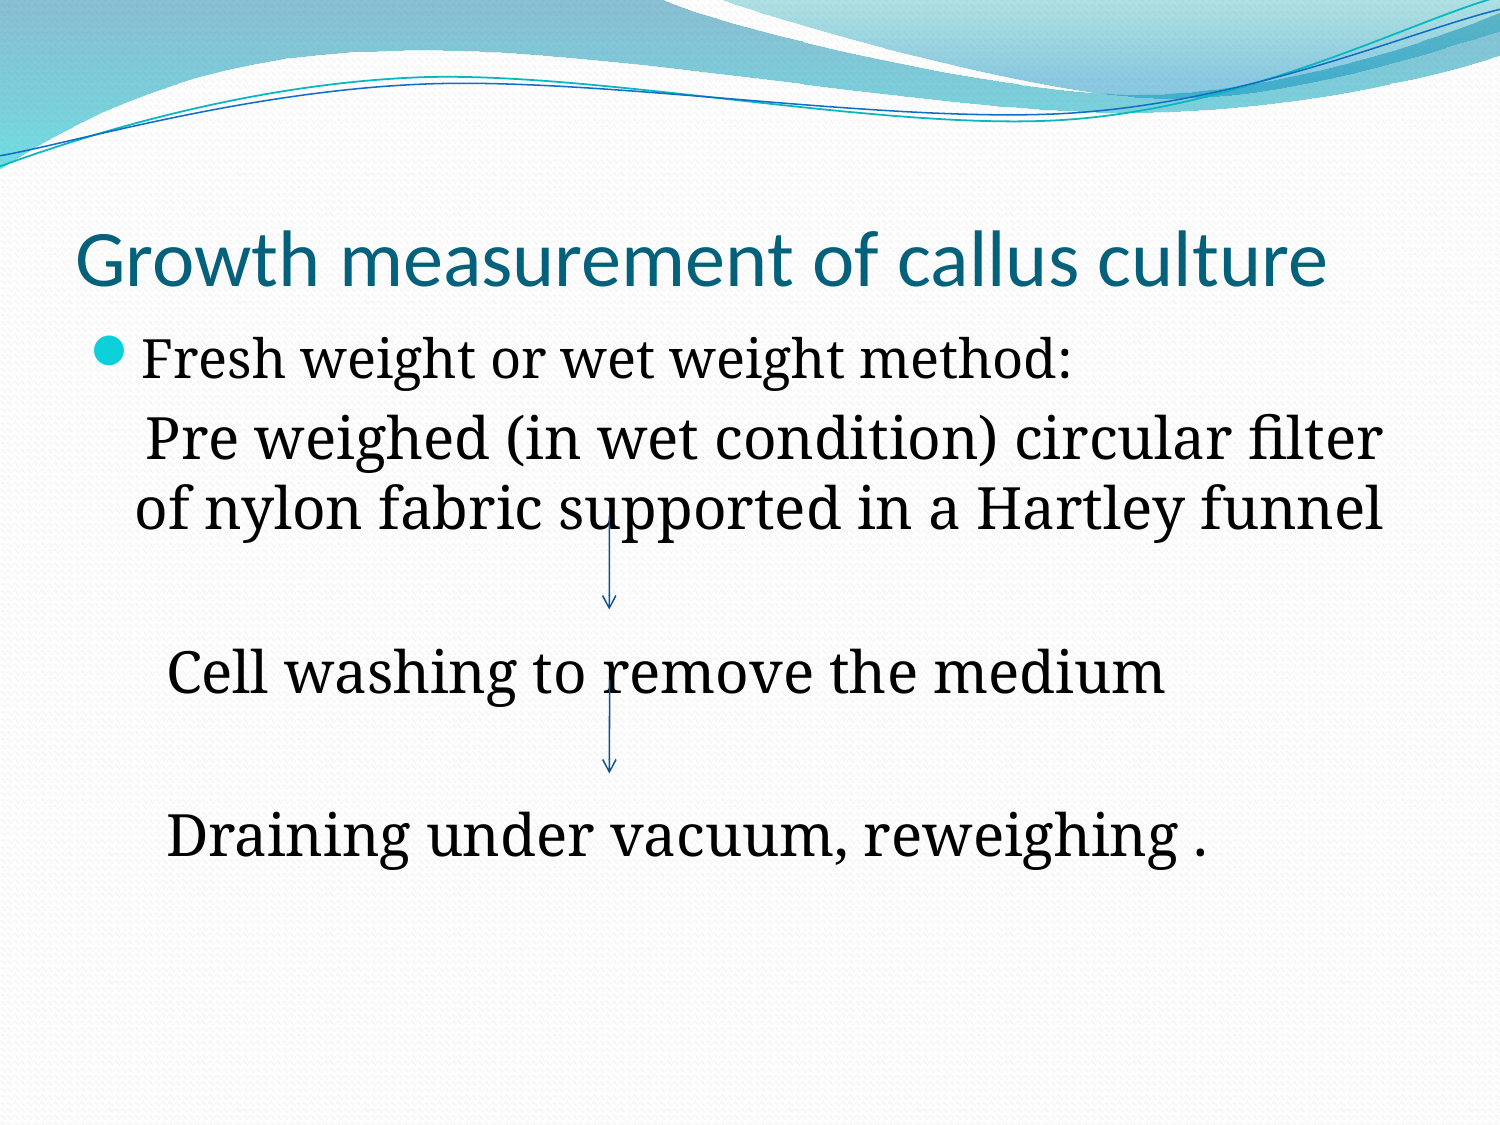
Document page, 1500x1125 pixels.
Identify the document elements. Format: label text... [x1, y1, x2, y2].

title Growth measurement of callus culture [75, 115, 1425, 303]
list Fresh weight or wet weight method: Pre weighed (in wet condition) circular filter of nylon fabric supported in a Hartley funnel Cell washing to remove the medium Draining under vacuum, reweighing . [75, 317, 1425, 1038]
